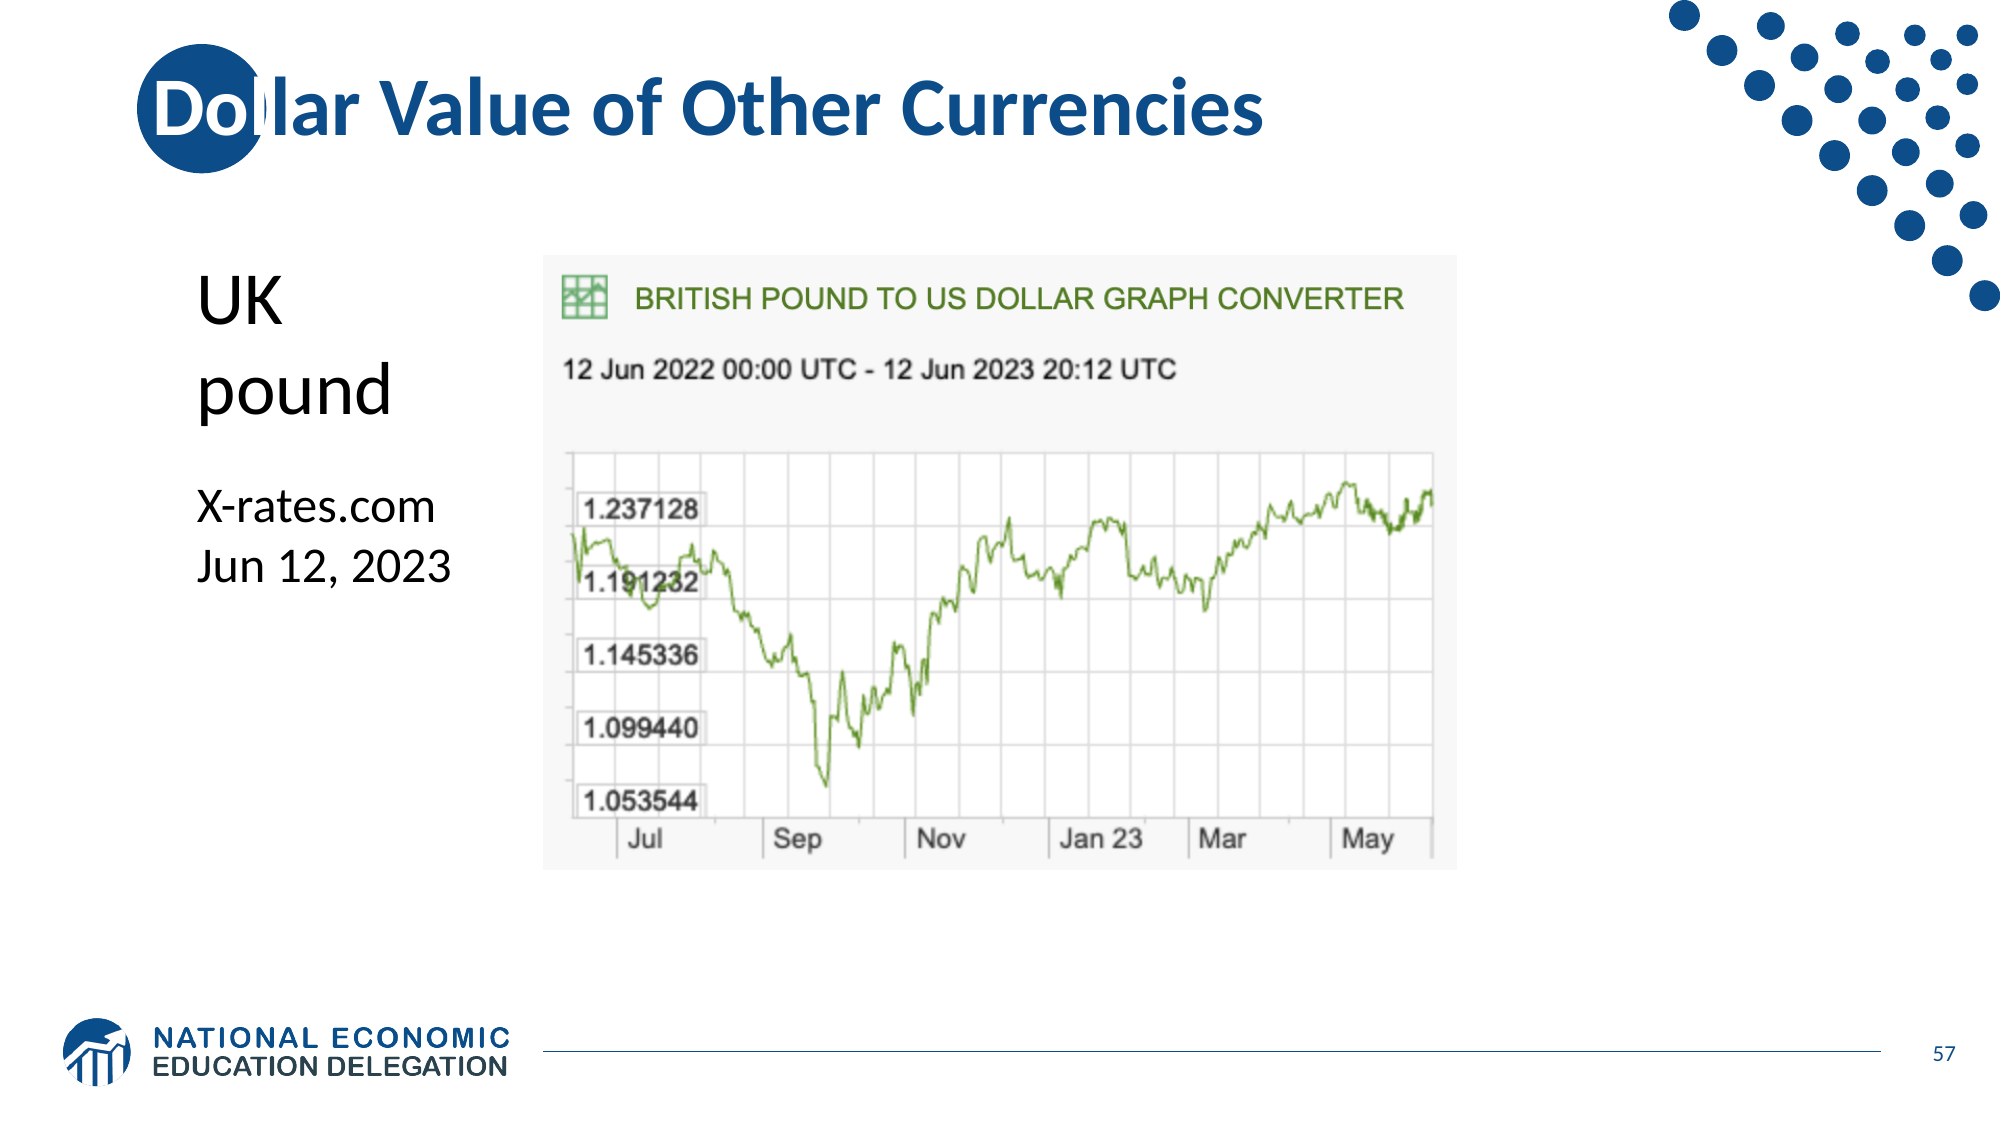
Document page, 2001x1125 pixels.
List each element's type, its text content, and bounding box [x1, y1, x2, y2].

picture [543, 255, 1457, 870]
slide_number 57 [1521, 1022, 1972, 1082]
text_box X-rates.com Jun 12, 2023 [182, 464, 505, 600]
title Dollar Value of Other Currencies [137, 0, 1863, 218]
text_box UK pound [182, 242, 505, 438]
picture [55, 1013, 520, 1091]
